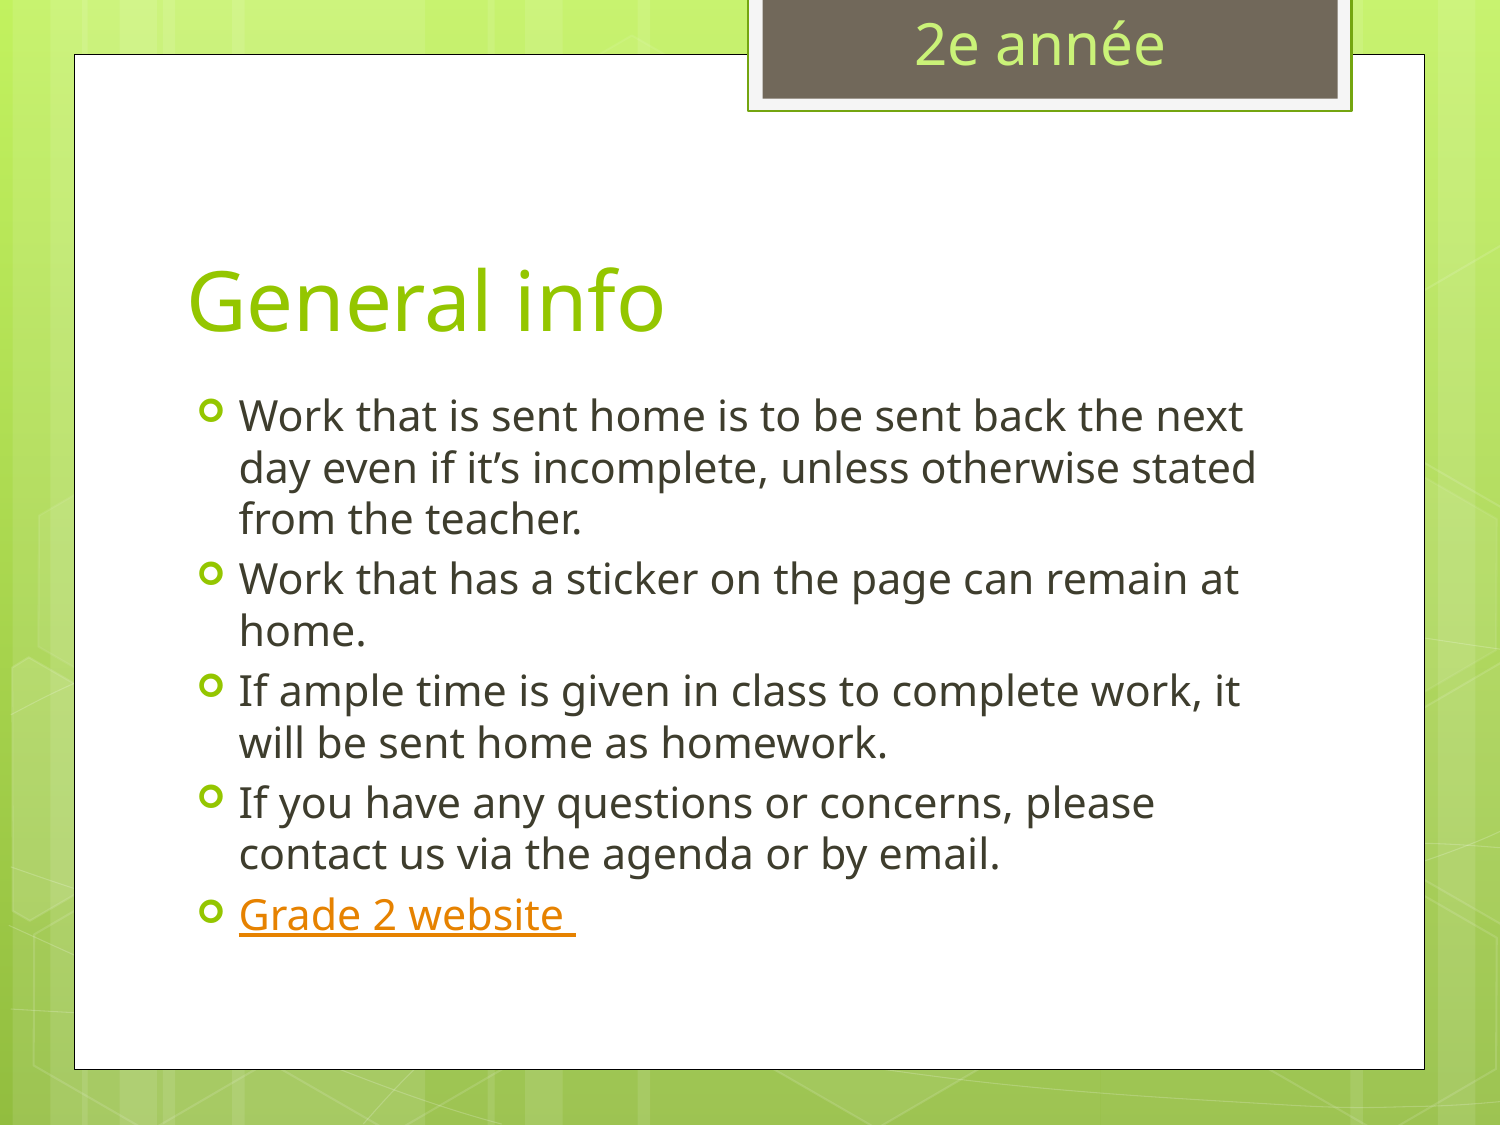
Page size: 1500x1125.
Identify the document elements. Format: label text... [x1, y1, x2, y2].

text_box 2e année [899, 0, 1413, 85]
title General info [171, 168, 1324, 357]
list Work that is sent home is to be sent back the next day even if it’s incomplete, unless otherwise stated from the teacher. Work that has a sticker on the page can remain at home. If ample time is given in class to complete work, it will be sent home as homework. If you have any questions or concerns, please contact us via the agenda or by email. Grade 2 website [171, 381, 1283, 957]
